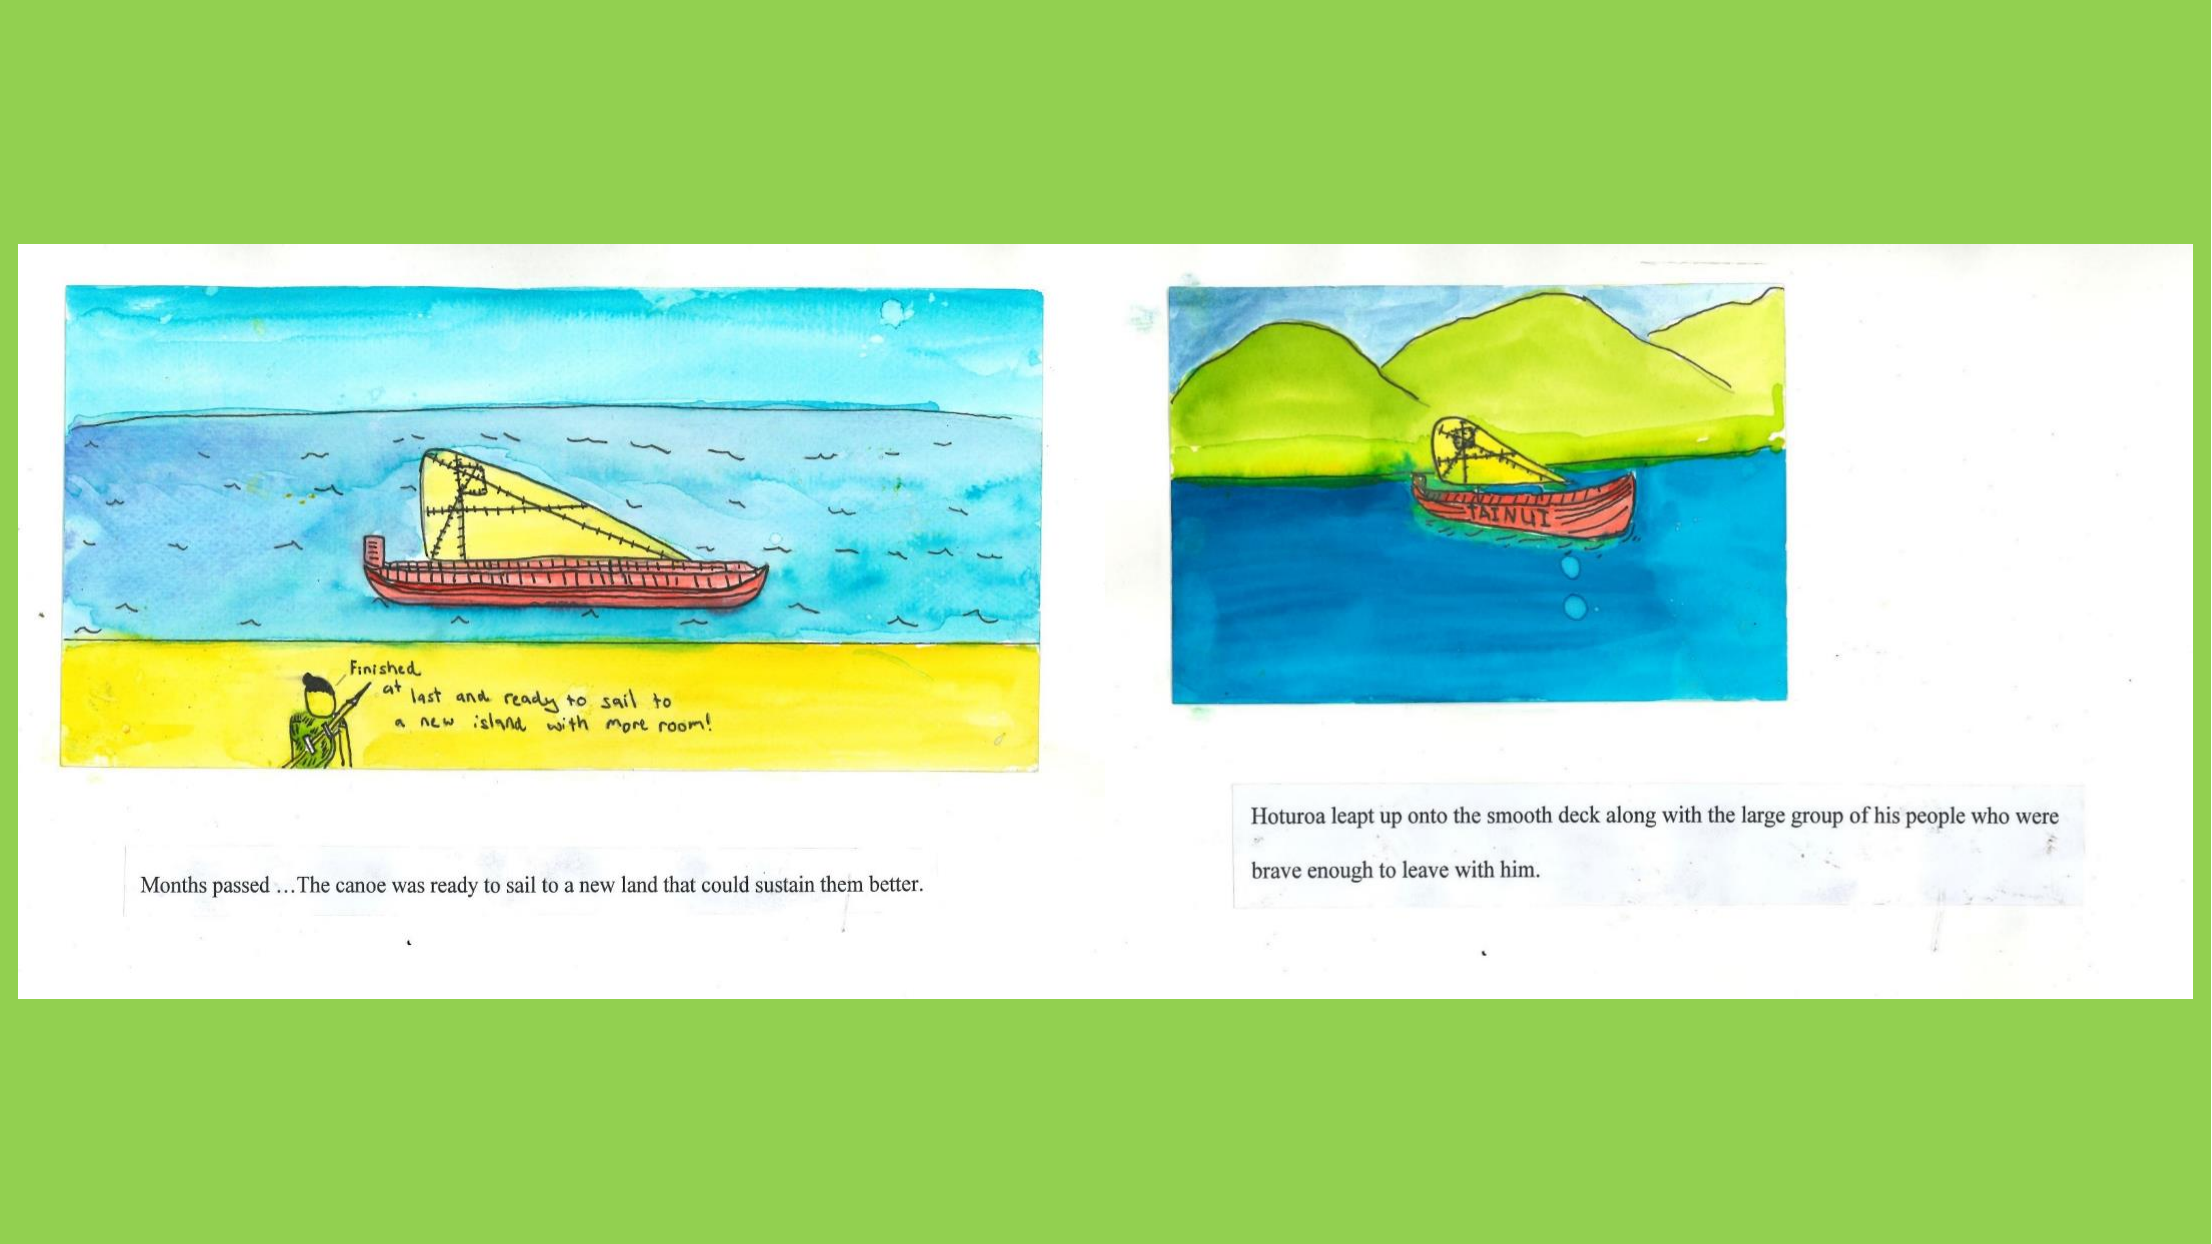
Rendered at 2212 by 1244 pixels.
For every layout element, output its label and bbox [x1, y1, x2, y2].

picture [18, 244, 2193, 999]
